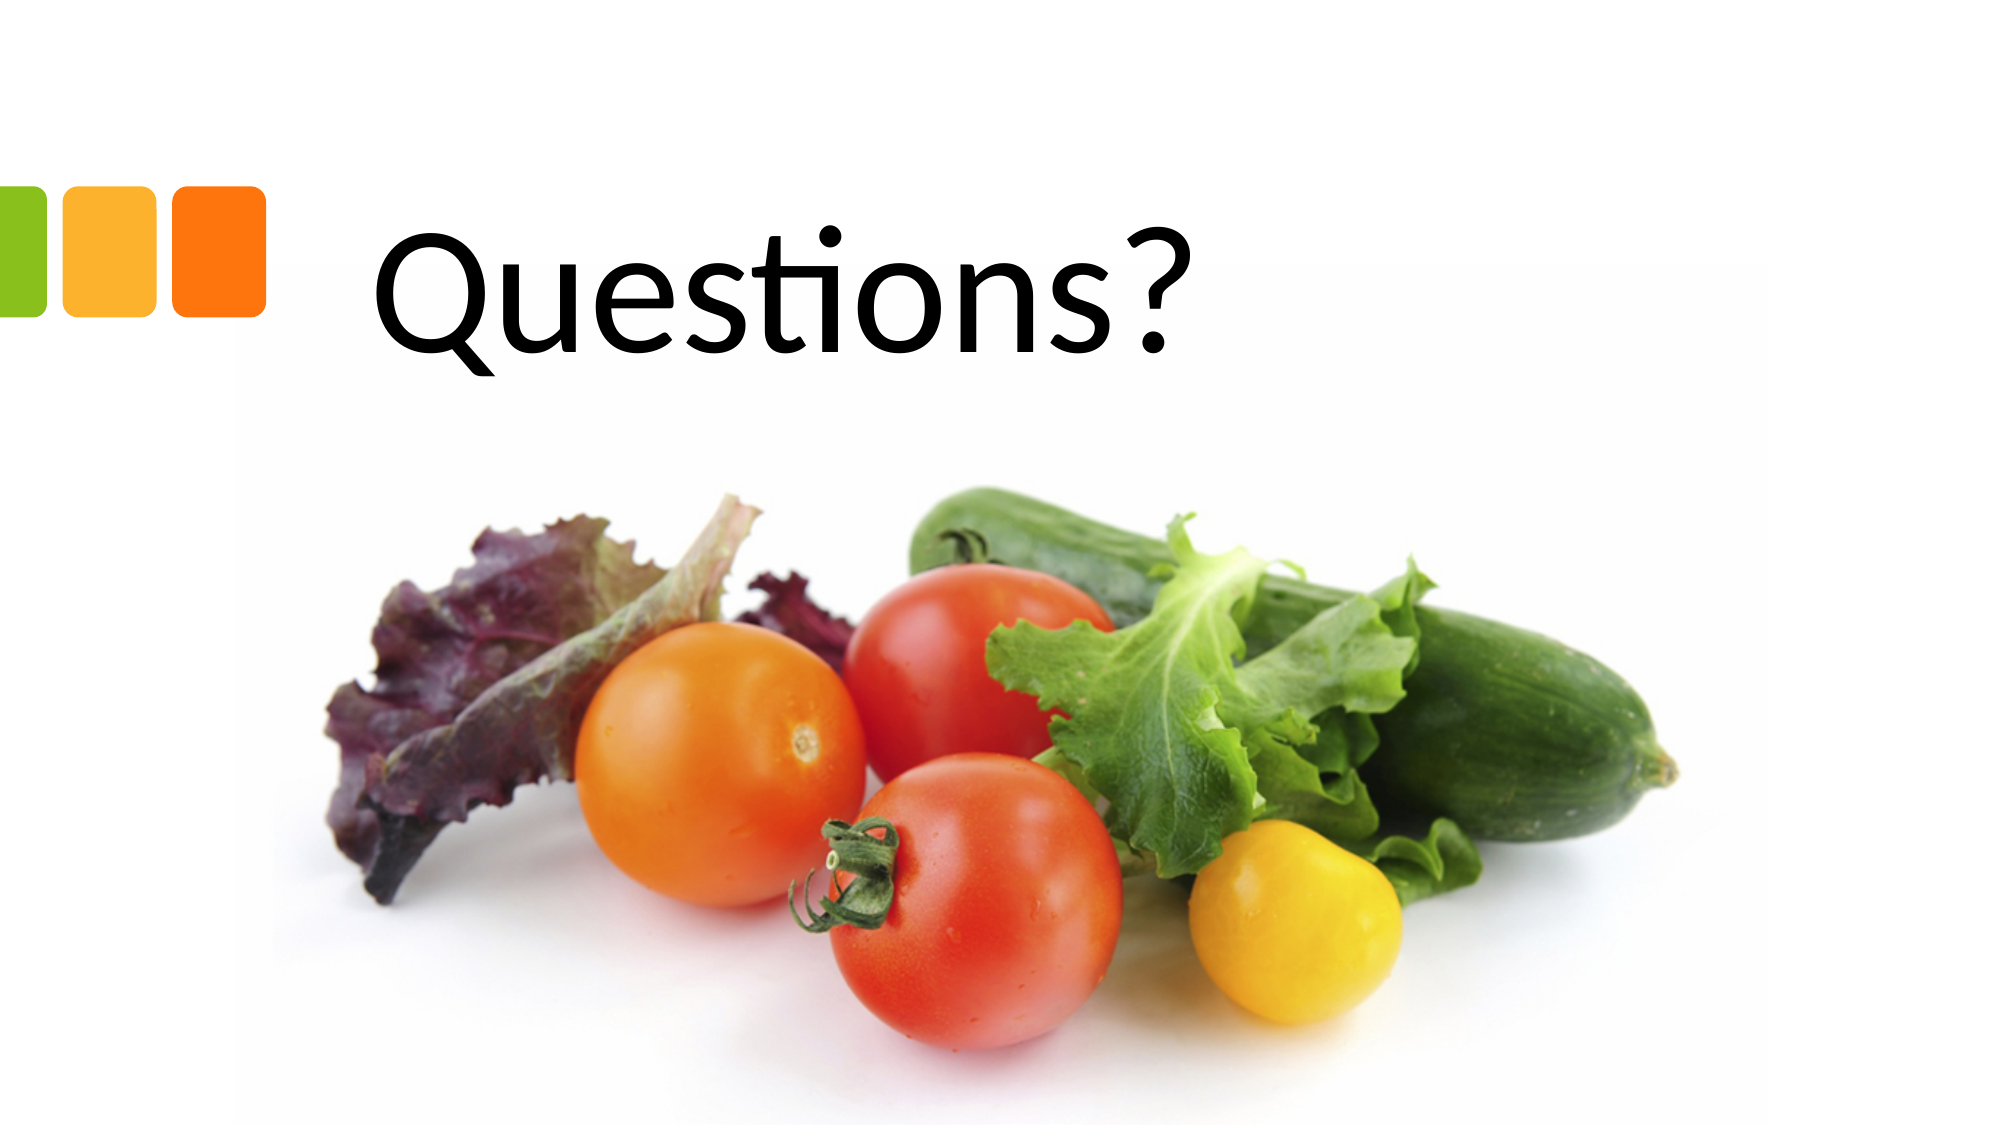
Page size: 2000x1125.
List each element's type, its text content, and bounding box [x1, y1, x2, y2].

title Questions? [349, 50, 1406, 398]
picture [0, 0, 2000, 1125]
